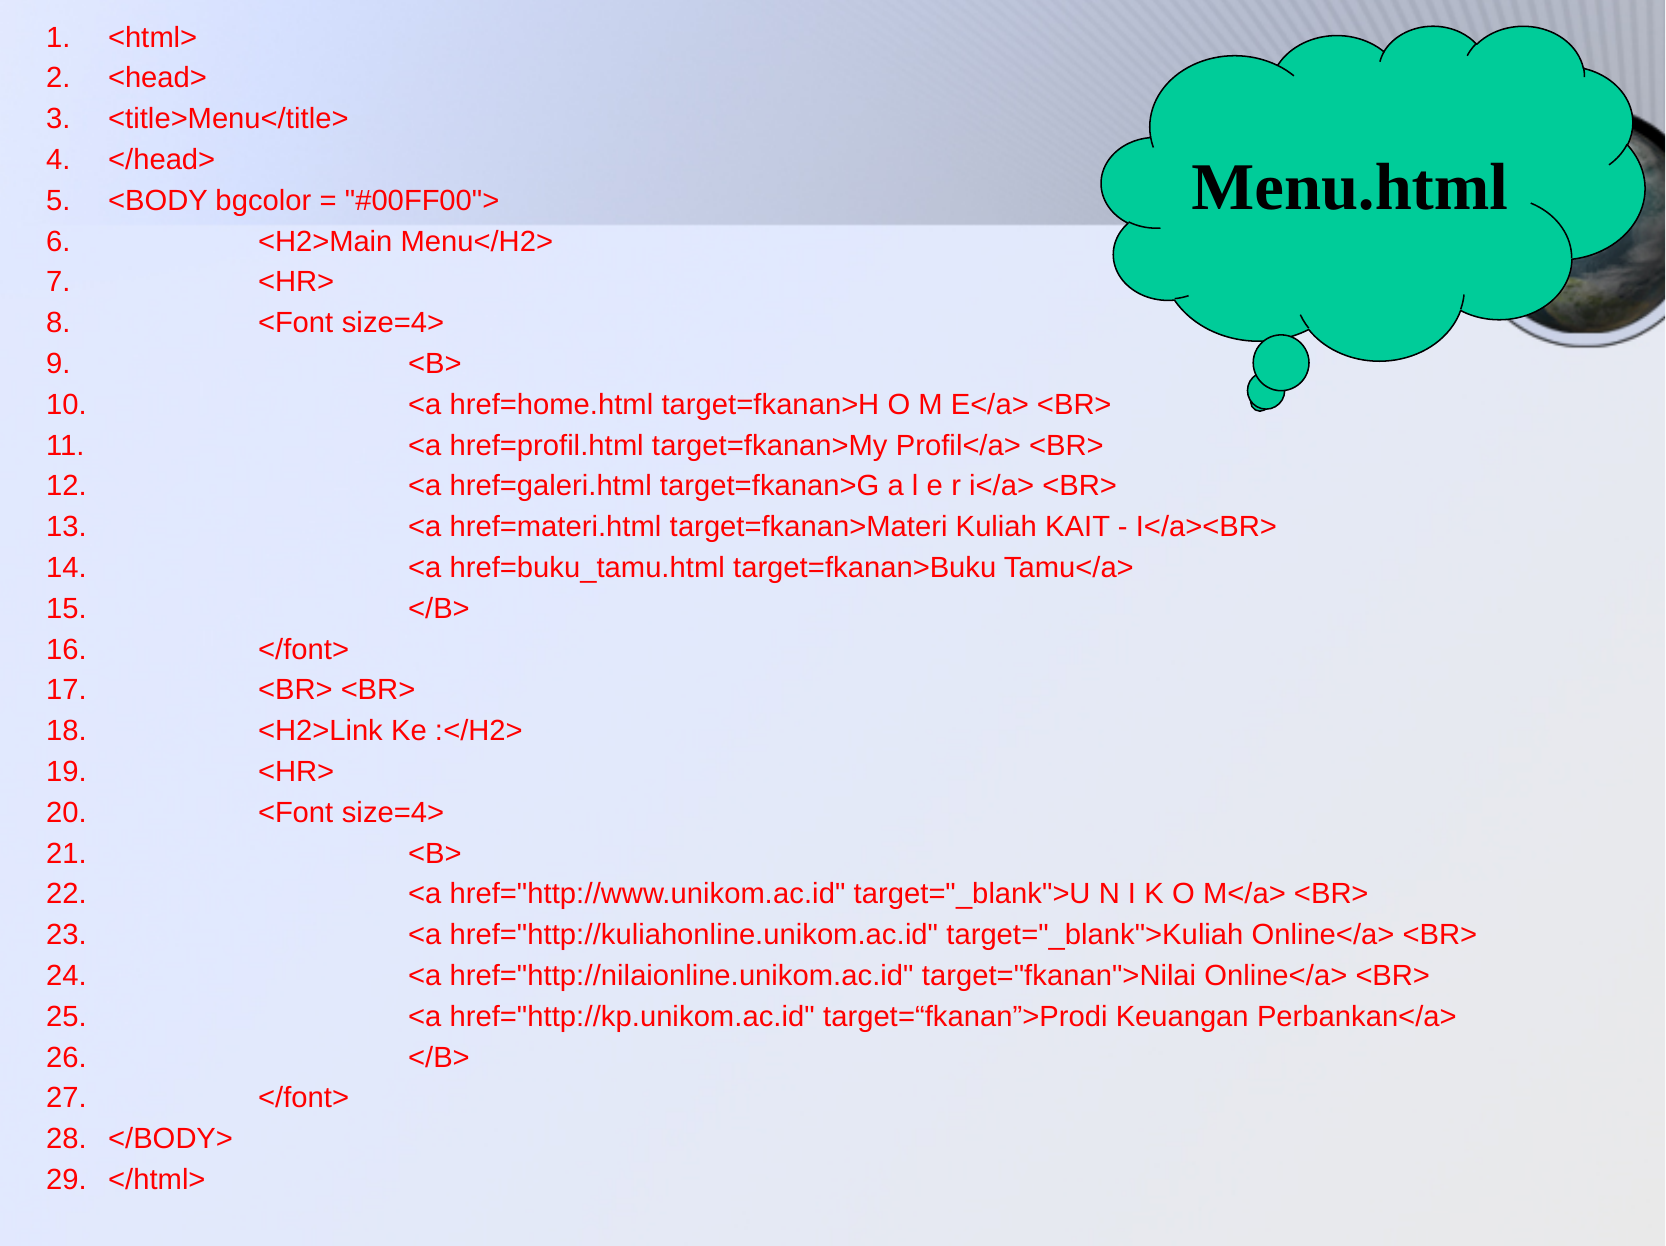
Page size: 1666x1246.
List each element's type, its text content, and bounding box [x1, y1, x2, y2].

picture [0, 0, 1666, 1246]
list <html> <head> <title>Menu</title> </head> <BODY bgcolor = "#00FF00"> <H2>Main Menu</H2> <HR> <Font size=4> <B> <a href=home.html target=fkanan>H O M E</a> <BR> <a href=profil.html target=fkanan>My Profil</a> <BR> <a href=galeri.html target=fkanan>G a l e r i</a> <BR> <a href=materi.html target=fkanan>Materi Kuliah KAIT - I</a><BR> <a href=buku_tamu.html target=fkanan>Buku Tamu</a> </B> </font> <BR> <BR> <H2>Link Ke :</H2> <HR> <Font size=4> <B> <a href="http://www.unikom.ac.id" target="_blank">U N I K O M</a> <BR> <a href="http://kuliahonline.unikom.ac.id" target="_blank">Kuliah Online</a> <BR> <a href="http://nilaionline.unikom.ac.id" target="fkanan">Nilai Online</a> <BR> <a href="http://kp.unikom.ac.id" target=“fkanan”>Prodi Keuangan Perbankan</a> </B> </font> </BODY> </html> [29, 9, 1589, 1235]
text_box Menu.html [1101, 26, 1646, 412]
